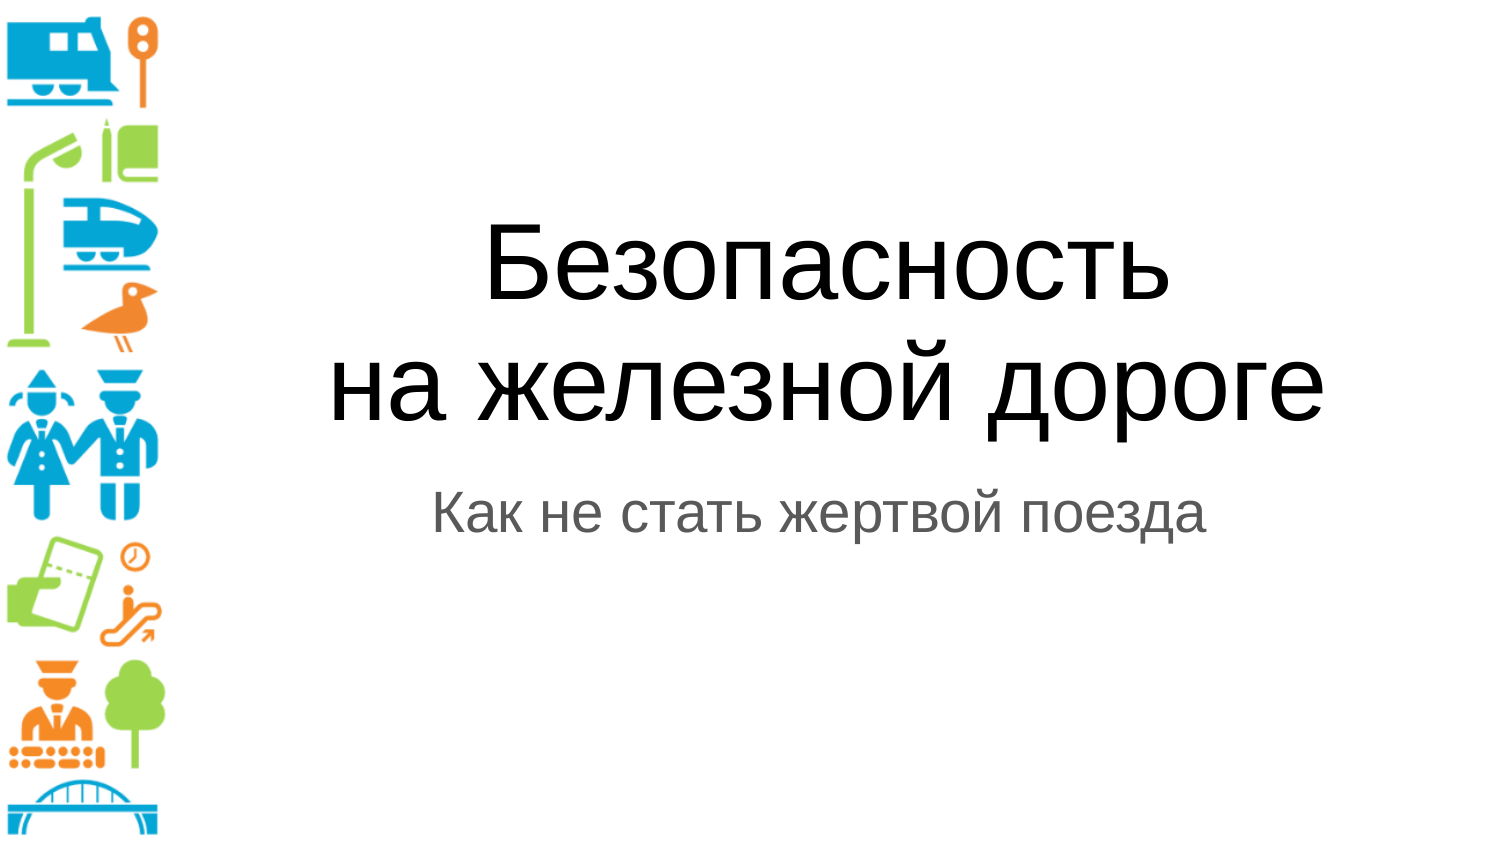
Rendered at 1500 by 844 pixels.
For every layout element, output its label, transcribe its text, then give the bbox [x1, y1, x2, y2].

picture [0, 0, 176, 844]
title Безопасность на железной дороге [206, 122, 1449, 459]
subtitle Как не стать жертвой поезда [206, 464, 1449, 595]
